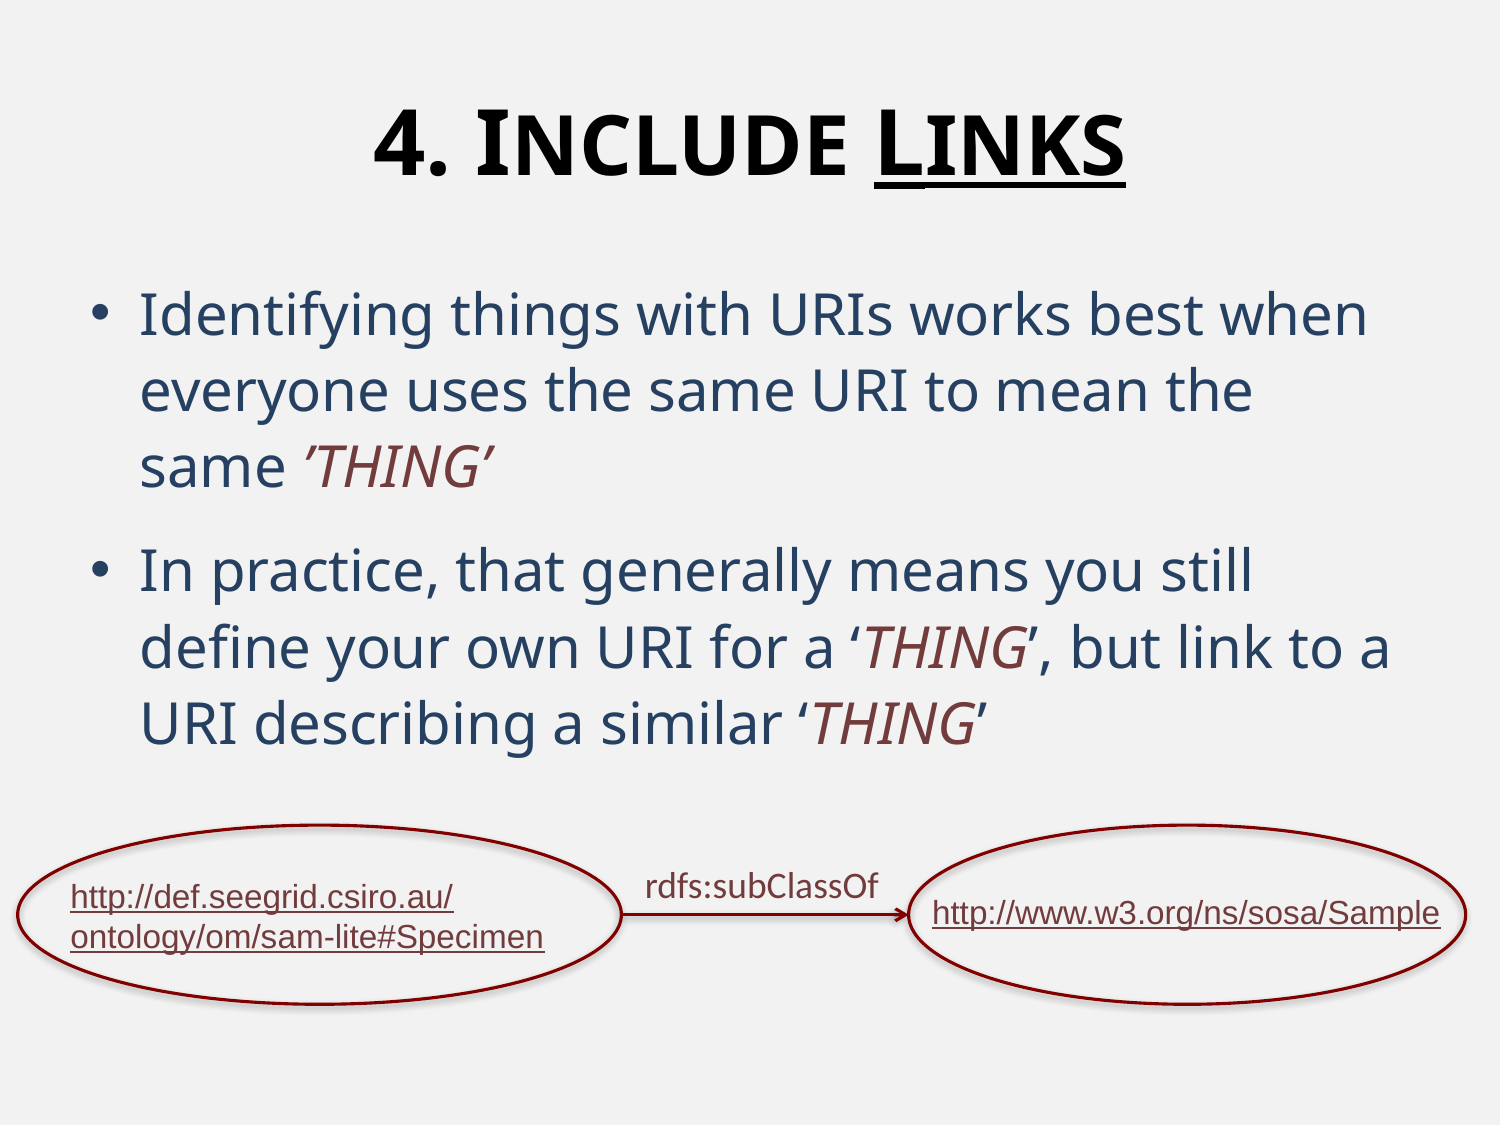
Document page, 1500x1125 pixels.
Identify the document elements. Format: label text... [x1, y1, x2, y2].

text_box [918, 940, 1456, 1006]
title 4. INCLUDE LINKS [75, 45, 1425, 233]
text_box [924, 824, 1450, 884]
text_box http://def.seegrid.csiro.au/ontology/om/sam-lite#Specimen [55, 868, 613, 963]
text_box [63, 963, 576, 1006]
text_box [16, 870, 55, 959]
text_box http://www.w3.org/ns/sosa/Sample [917, 884, 1475, 940]
list Identifying things with URIs works best when everyone uses the same URI to mean the same ’THING’ In practice, that generally means you still define your own URI for a ‘THING’, but link to a URI describing a similar ‘THING’ [75, 262, 1425, 770]
text_box rdfs:subClassOf [630, 854, 903, 914]
text_box [907, 891, 917, 938]
text_box [60, 824, 579, 868]
text_box [613, 892, 622, 937]
